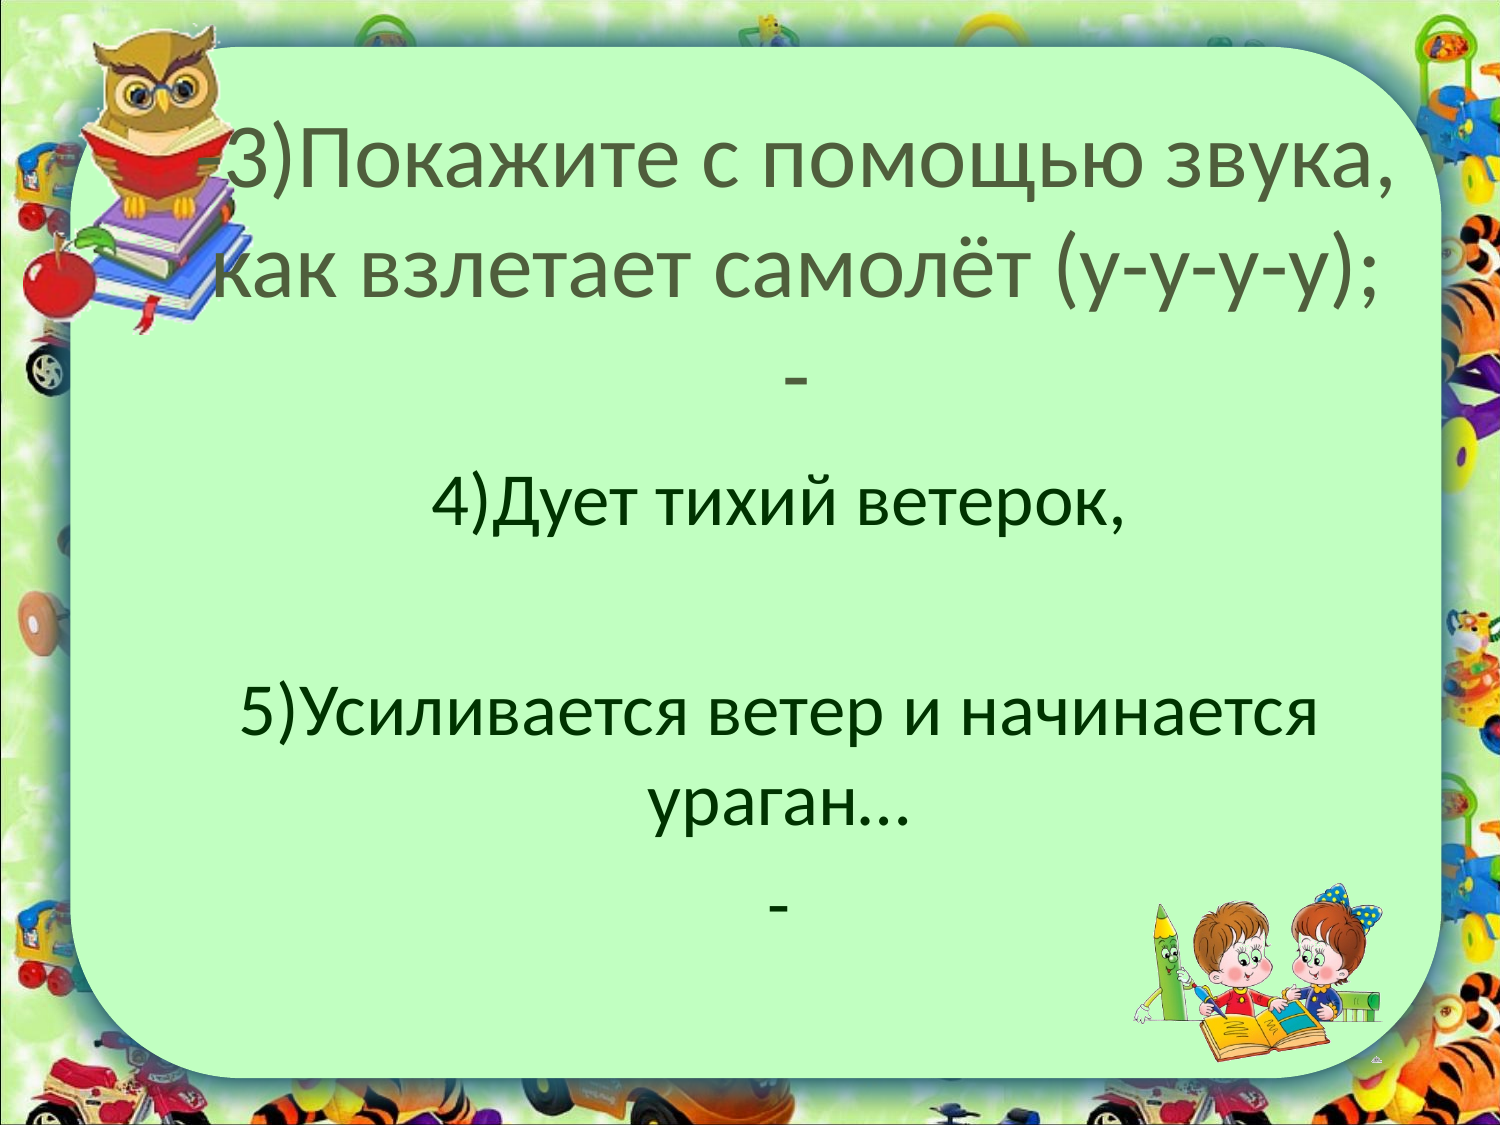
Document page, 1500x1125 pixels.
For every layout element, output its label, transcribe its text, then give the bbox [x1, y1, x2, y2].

subtitle 4)Дует тихий ветерок, 5)Усиливается ветер и начинается ураган… - [147, 338, 1412, 1024]
title -3)Покажите с помощью звука, как взлетает самолёт (у-у-у-у); - [159, 125, 1435, 398]
picture [0, 0, 1500, 1125]
